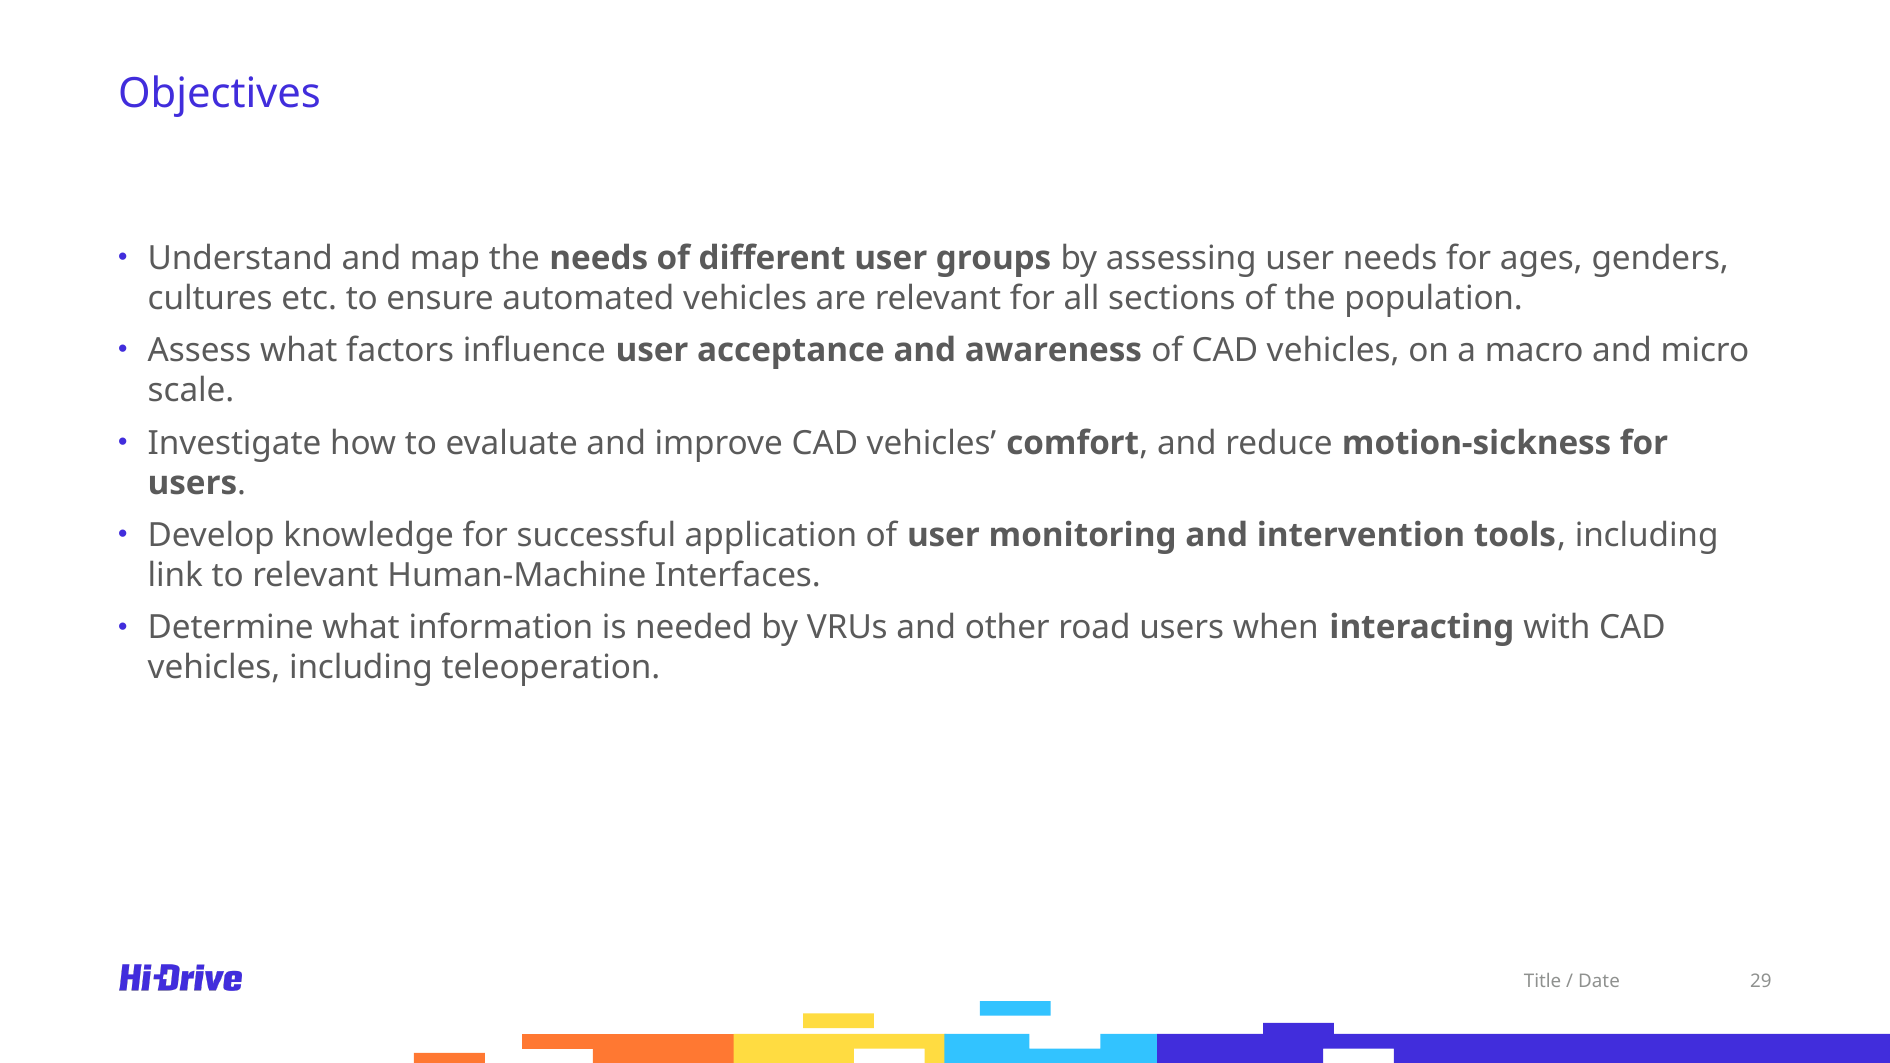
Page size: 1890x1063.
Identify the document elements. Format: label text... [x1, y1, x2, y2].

footer Title / Date [719, 972, 1620, 990]
title Objectives [118, 71, 1772, 117]
slide_number 29 [1653, 972, 1772, 990]
picture [119, 964, 242, 991]
list Understand and map the needs of different user groups by assessing user needs for ages, genders, cultures etc. to ensure automated vehicles are relevant for all sections of the population. Assess what factors influence user acceptance and awareness of CAD vehicles, on a macro and micro scale. Investigate how to evaluate and improve CAD vehicles’ comfort, and reduce motion-sickness for users. Develop knowledge for successful application of user monitoring and intervention tools, including link to relevant Human-Machine Interfaces. Determine what information is needed by VRUs and other road users when interacting with CAD vehicles, including teleoperation. [118, 236, 1772, 874]
